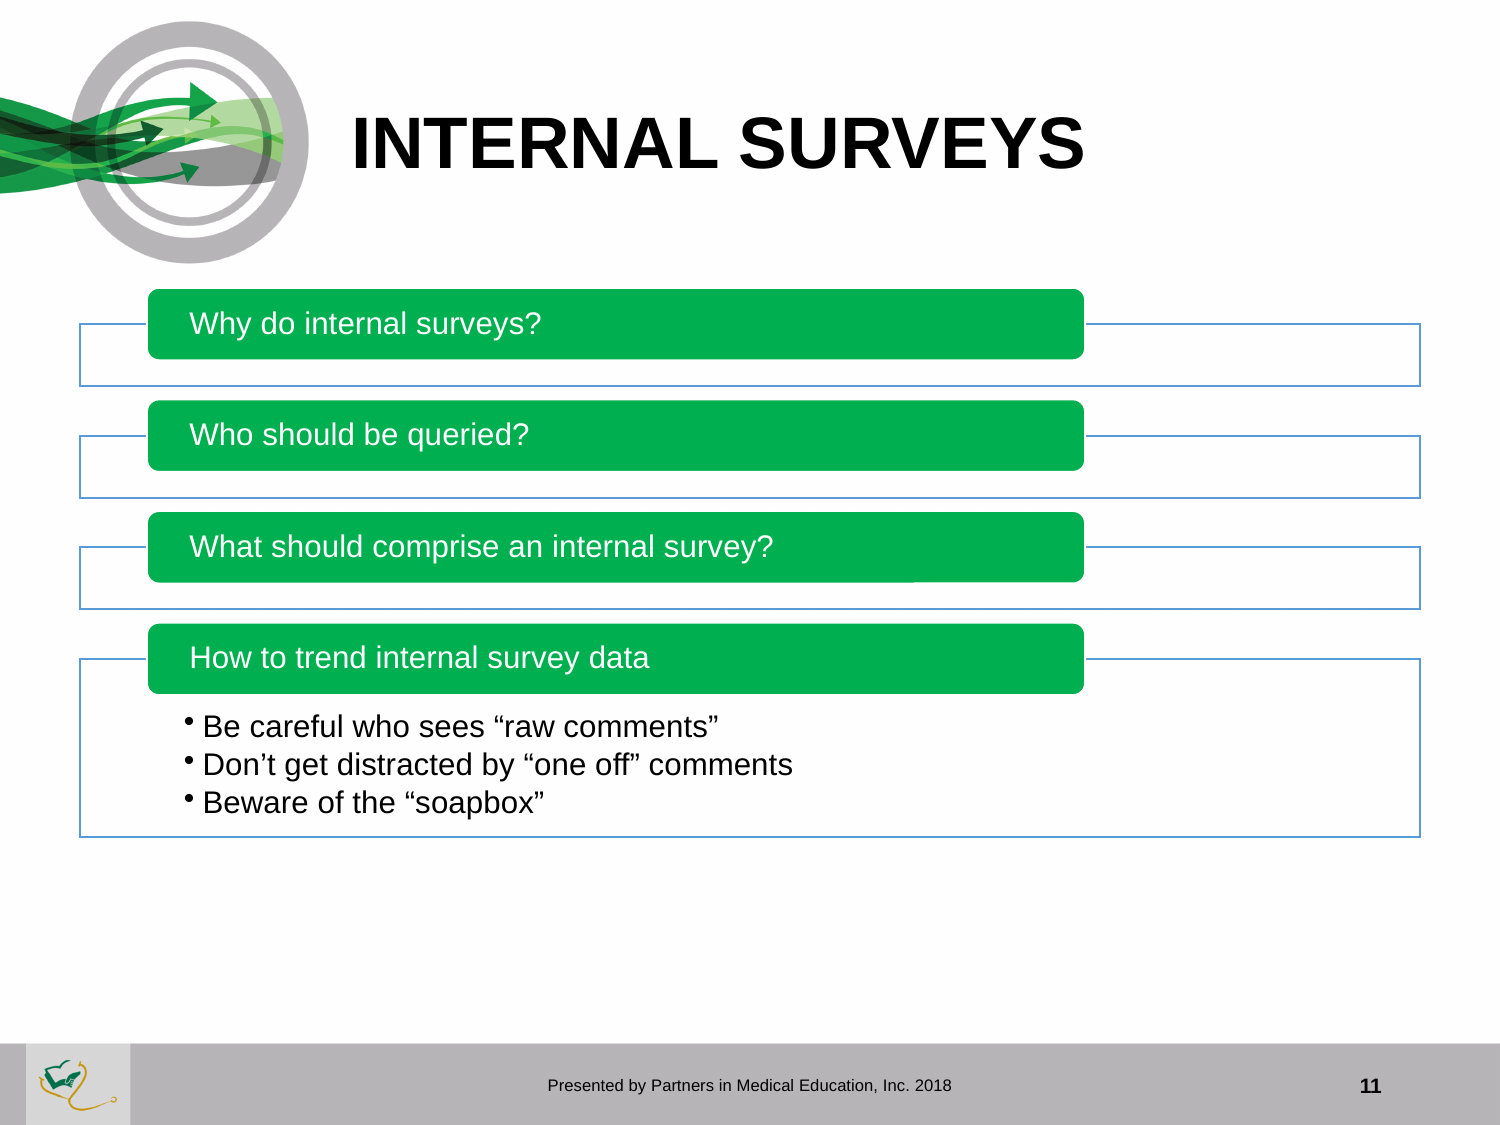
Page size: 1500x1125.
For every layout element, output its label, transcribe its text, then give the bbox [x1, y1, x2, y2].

slide_number 11 [1059, 1055, 1397, 1116]
picture [0, 0, 1500, 1125]
title INTERNAL SURVEYS [336, 61, 1475, 229]
footer Presented by Partners in Medical Education, Inc. 2018 [496, 1055, 1004, 1116]
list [79, 283, 1421, 842]
